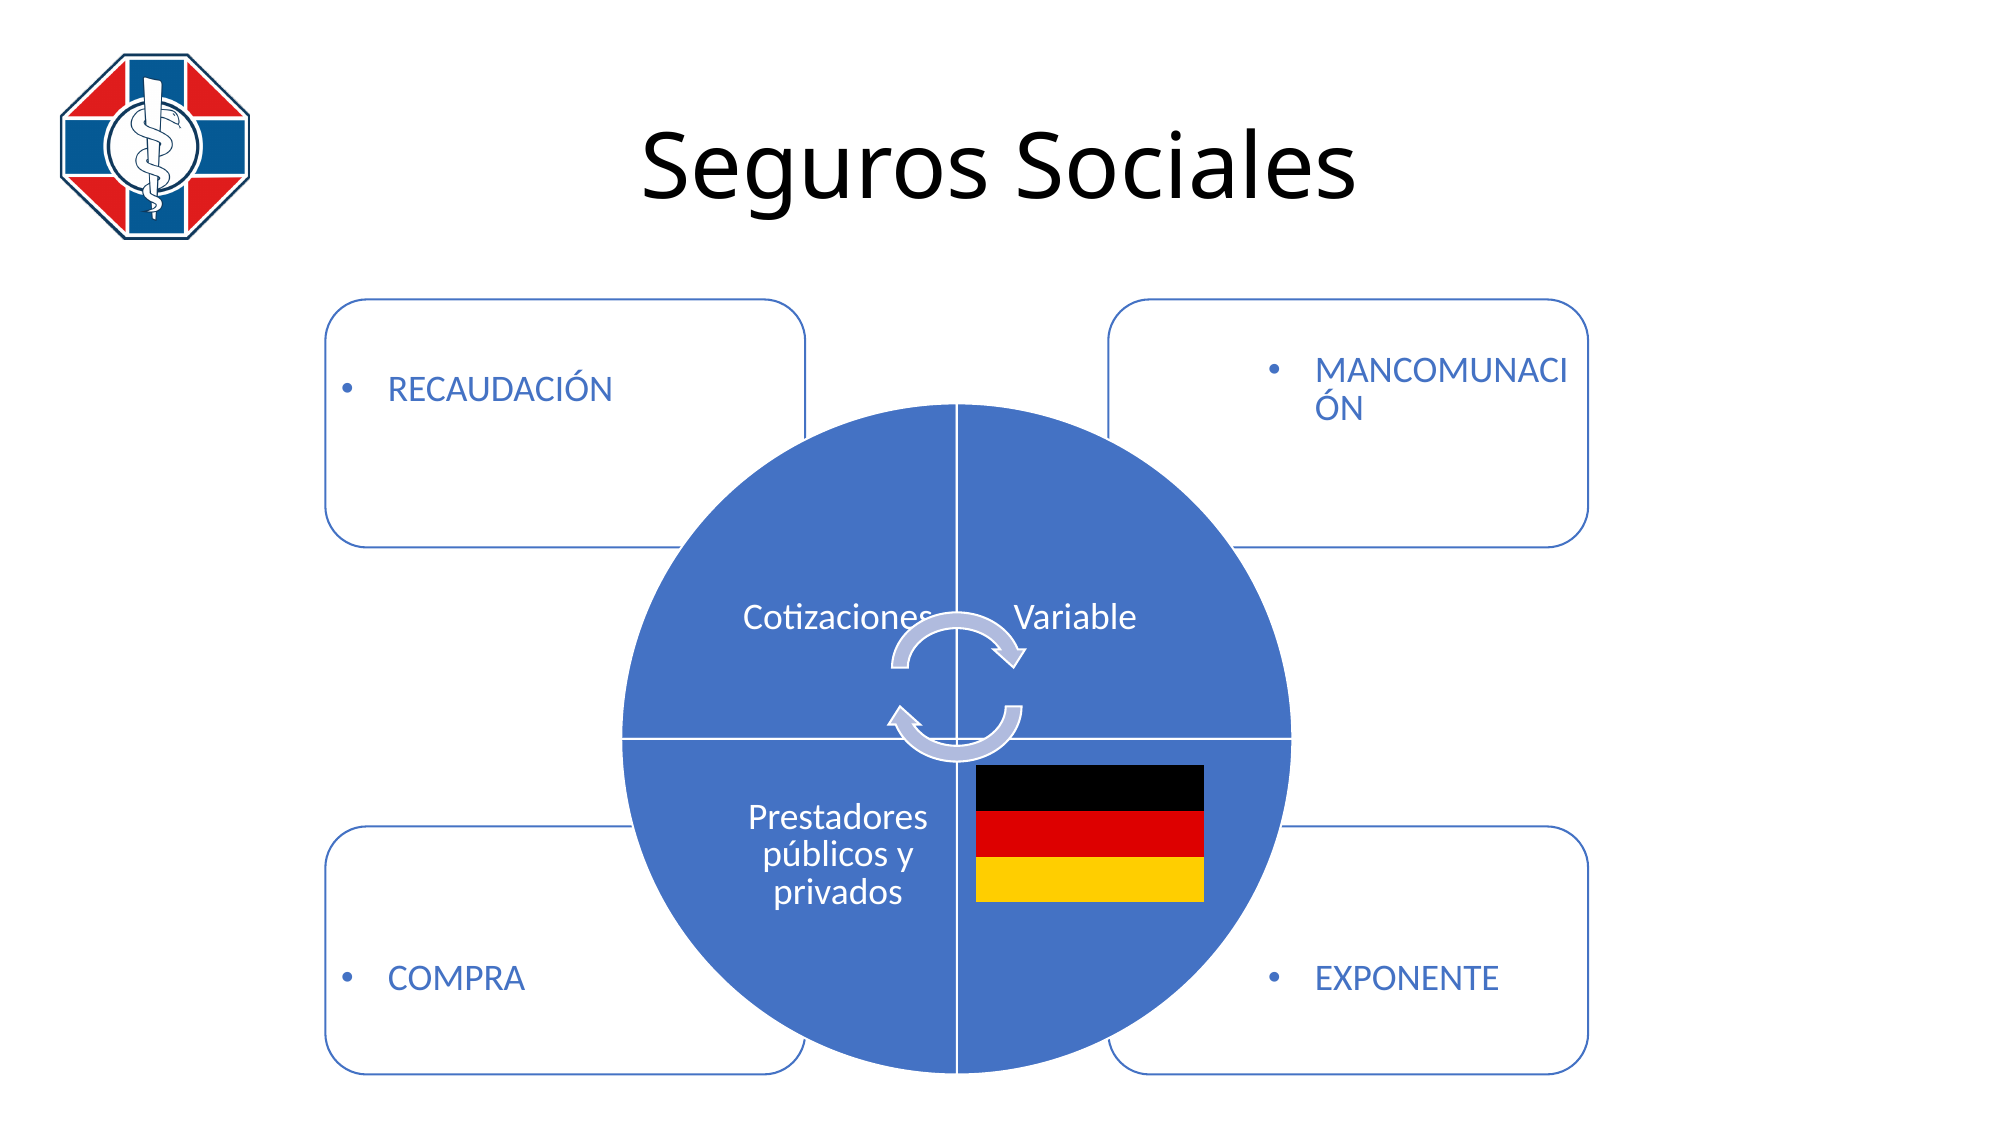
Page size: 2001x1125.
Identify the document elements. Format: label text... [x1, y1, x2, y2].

picture [976, 765, 1204, 902]
title Seguros Sociales [137, 59, 1863, 278]
picture [59, 53, 250, 240]
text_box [325, 299, 1589, 1075]
